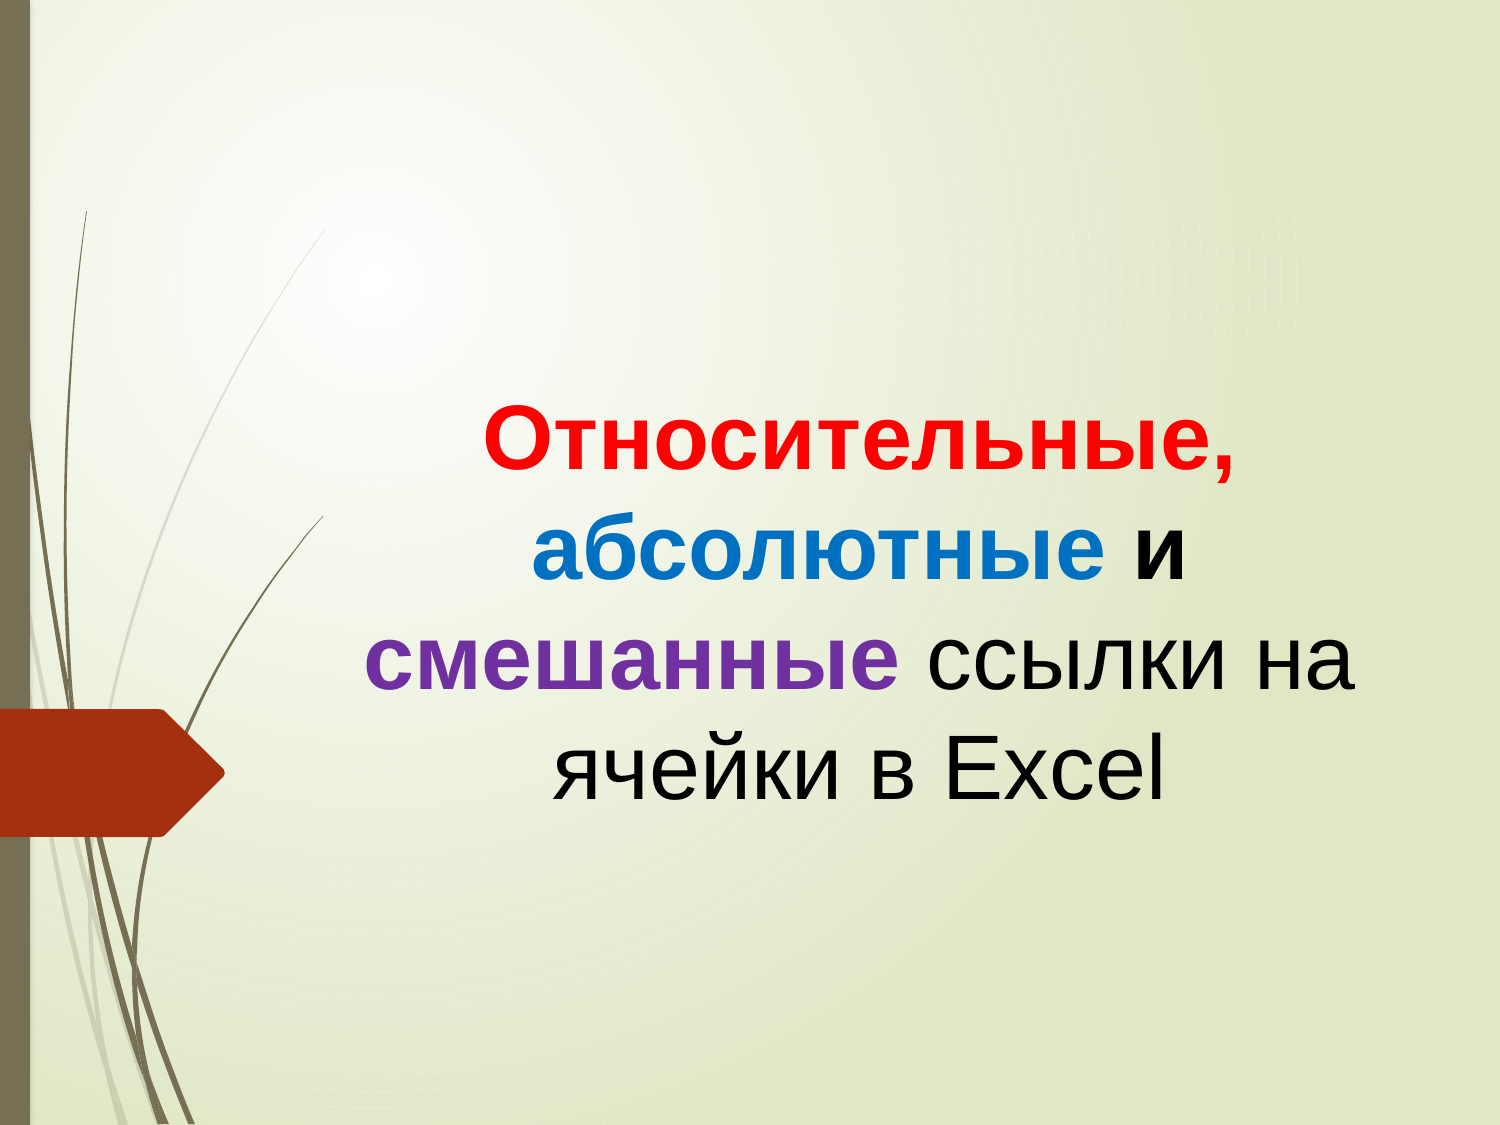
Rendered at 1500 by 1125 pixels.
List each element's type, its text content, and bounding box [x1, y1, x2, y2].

title Относительные, абсолютные и смешанные ссылки на ячейки в Excel [318, 412, 1402, 784]
